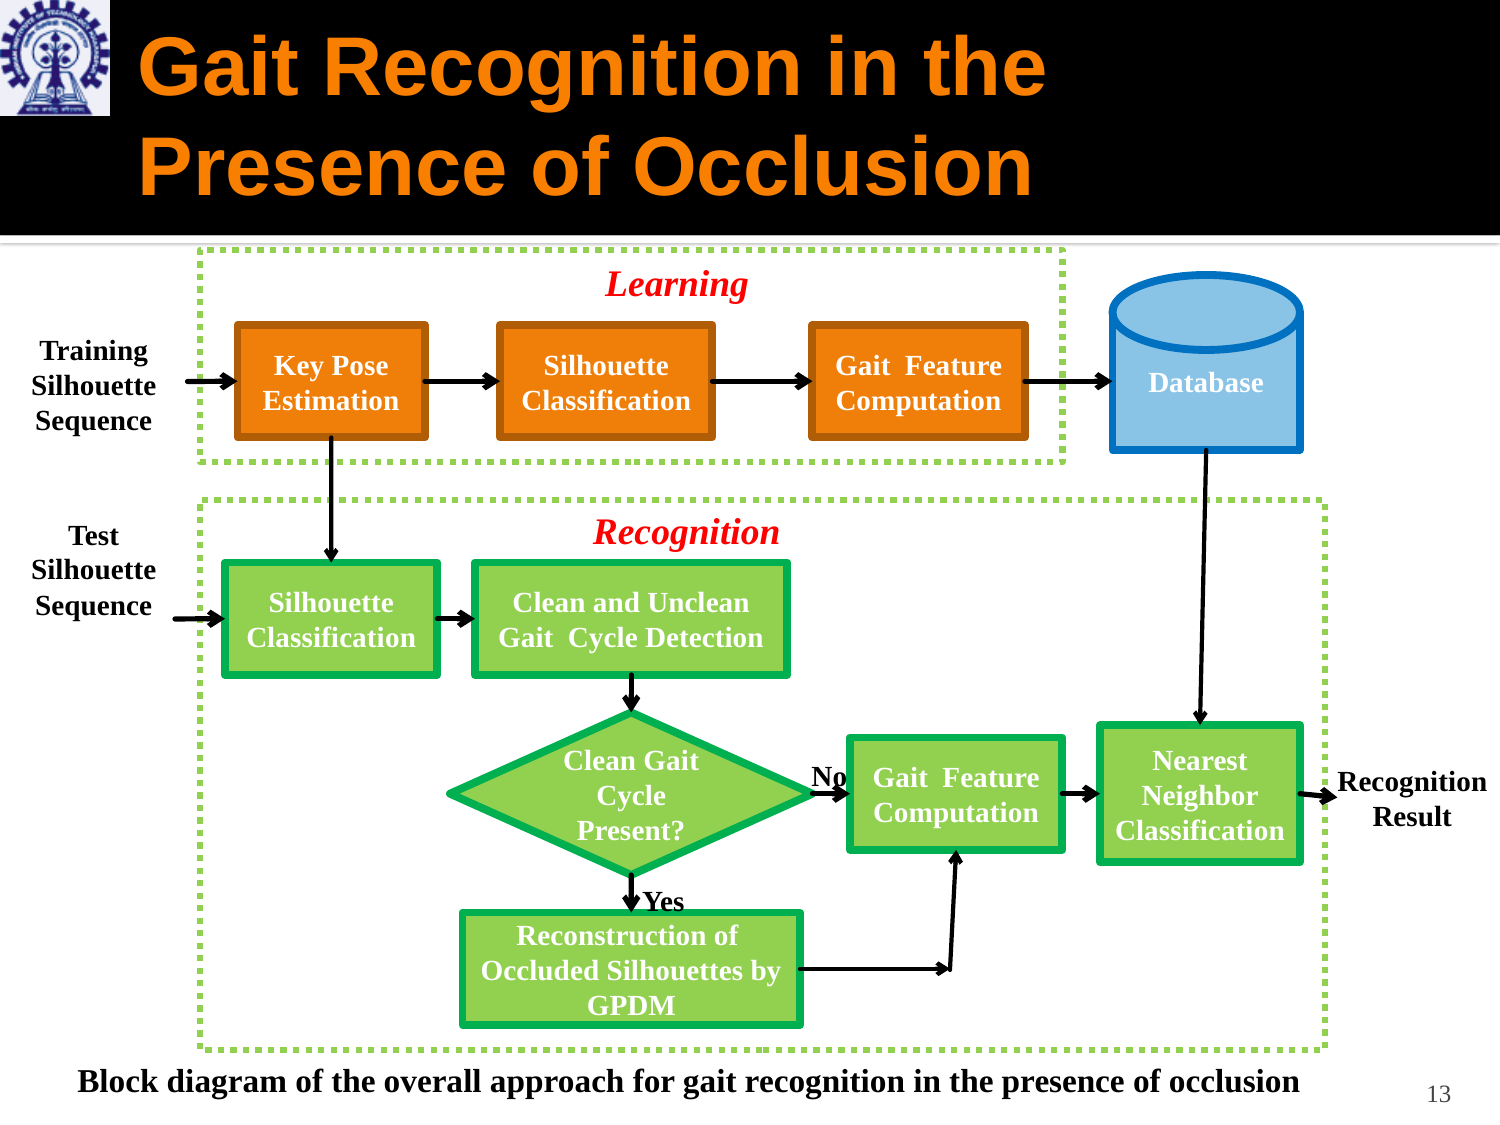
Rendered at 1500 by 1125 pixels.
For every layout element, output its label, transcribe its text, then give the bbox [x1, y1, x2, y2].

text_box Training Silhouette Sequence [0, 331, 188, 437]
text_box [196, 246, 1066, 466]
text_box Recognition [578, 499, 796, 560]
title Gait Recognition in the Presence of Occlusion [122, 37, 1438, 188]
text_box Learning [590, 251, 764, 312]
text_box Test Silhouette Sequence [12, 515, 175, 621]
text_box [1108, 271, 1304, 354]
text_box [196, 496, 1329, 1054]
picture [0, 0, 110, 116]
text_box Yes [627, 874, 700, 925]
text_box Block diagram of the overall approach for gait recognition in the presence of occlusion [62, 1051, 1438, 1107]
text_box Database [1109, 319, 1304, 454]
text_box Recognition Result [1337, 762, 1488, 833]
text_box No [796, 749, 863, 800]
slide_number 13 [1345, 1062, 1467, 1108]
